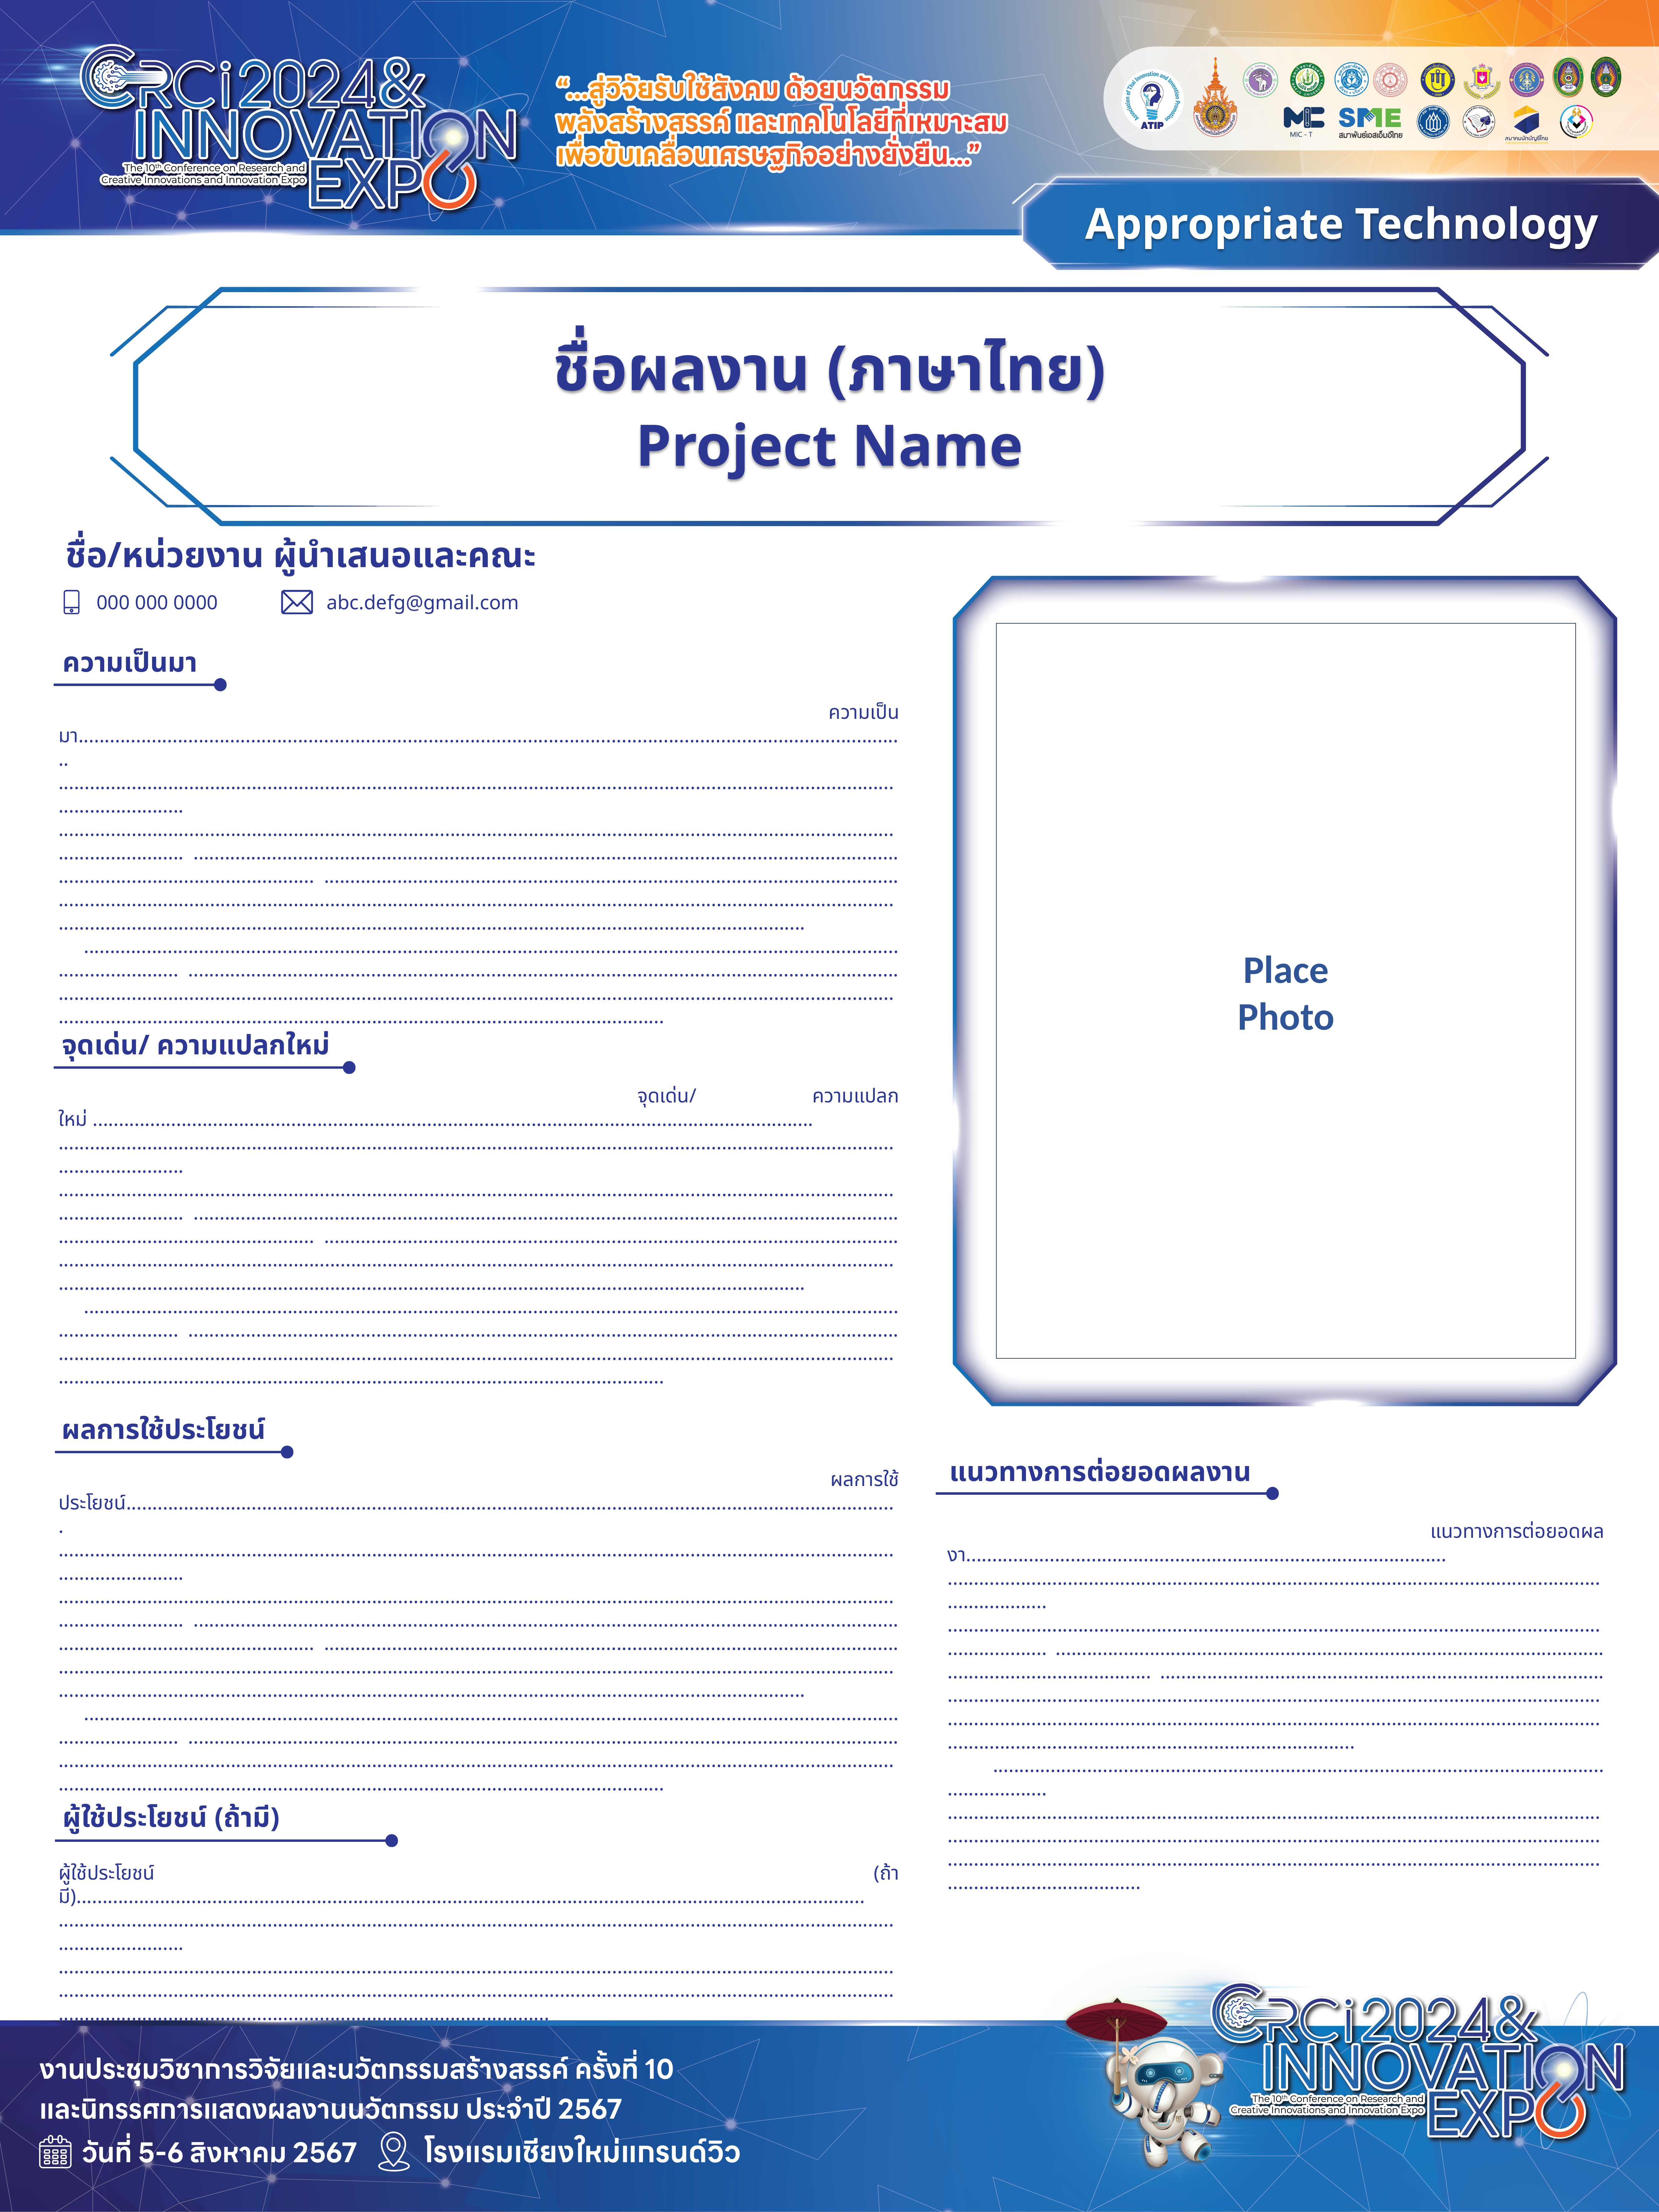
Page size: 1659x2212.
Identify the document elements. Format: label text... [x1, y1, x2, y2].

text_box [54, 657, 227, 691]
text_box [63, 590, 231, 617]
text_box จุดเด่น/ ความแปลกใหม่ .......................................................................................................................................... ........................................................................................................................................................................................ ........................................................................................................................................................................................ ........................................................................................................................................................................................ ............................................................................................................................................................................................................................................................................................................................................................................................................................. ................................................................................................................................................................................... ............................................................................................................................................................................................................................................................................................................................................................................................................................ [54, 1081, 904, 1390]
text_box Project Name [631, 423, 1028, 480]
text_box แนวทางการต่อยอดผลงา............................................................................................ ................................................................................................................................................ ................................................................................................................................................ ................................................................................................................................................ ............................................................................................................................................................................................................................................................................................................................................................................................................................. ........................................................................................................................................ ............................................................................................................................................................................................................................................................................................................................................................................................................................ [943, 1516, 1609, 1919]
text_box ผลการใช้ประโยชน์.................................................................................................................................................... ........................................................................................................................................................................................ ........................................................................................................................................................................................ ........................................................................................................................................................................................ ............................................................................................................................................................................................................................................................................................................................................................................................................................. ................................................................................................................................................................................... ............................................................................................................................................................................................................................................................................................................................................................................................................................ [54, 1464, 904, 1797]
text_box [935, 1466, 1279, 1500]
text_box Place Photo [996, 623, 1576, 1359]
text_box ชื่อผลงาน (ภาษาไทย) [548, 349, 1111, 405]
text_box Appropriate Technology [1080, 198, 1603, 250]
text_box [54, 1039, 356, 1074]
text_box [55, 1812, 398, 1847]
text_box ความเป็นมา............................................................................................................................................................... ........................................................................................................................................................................................ ........................................................................................................................................................................................ ........................................................................................................................................................................................ ............................................................................................................................................................................................................................................................................................................................................................................................................................. ................................................................................................................................................................................... ............................................................................................................................................................................................................................................................................................................................................................................................................................ [54, 697, 904, 1029]
text_box ผู้ใช้ประโยชน์ (ถ้ามี)....................................................................................................................................................... ........................................................................................................................................................................................ .............................................................................................................................................................................................................................................................................................................................................................................................................................. [54, 1858, 904, 2026]
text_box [281, 590, 528, 617]
text_box ชื่อ/หน่วยงาน ผู้นำเสนอและคณะ [61, 554, 541, 577]
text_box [55, 1424, 293, 1459]
